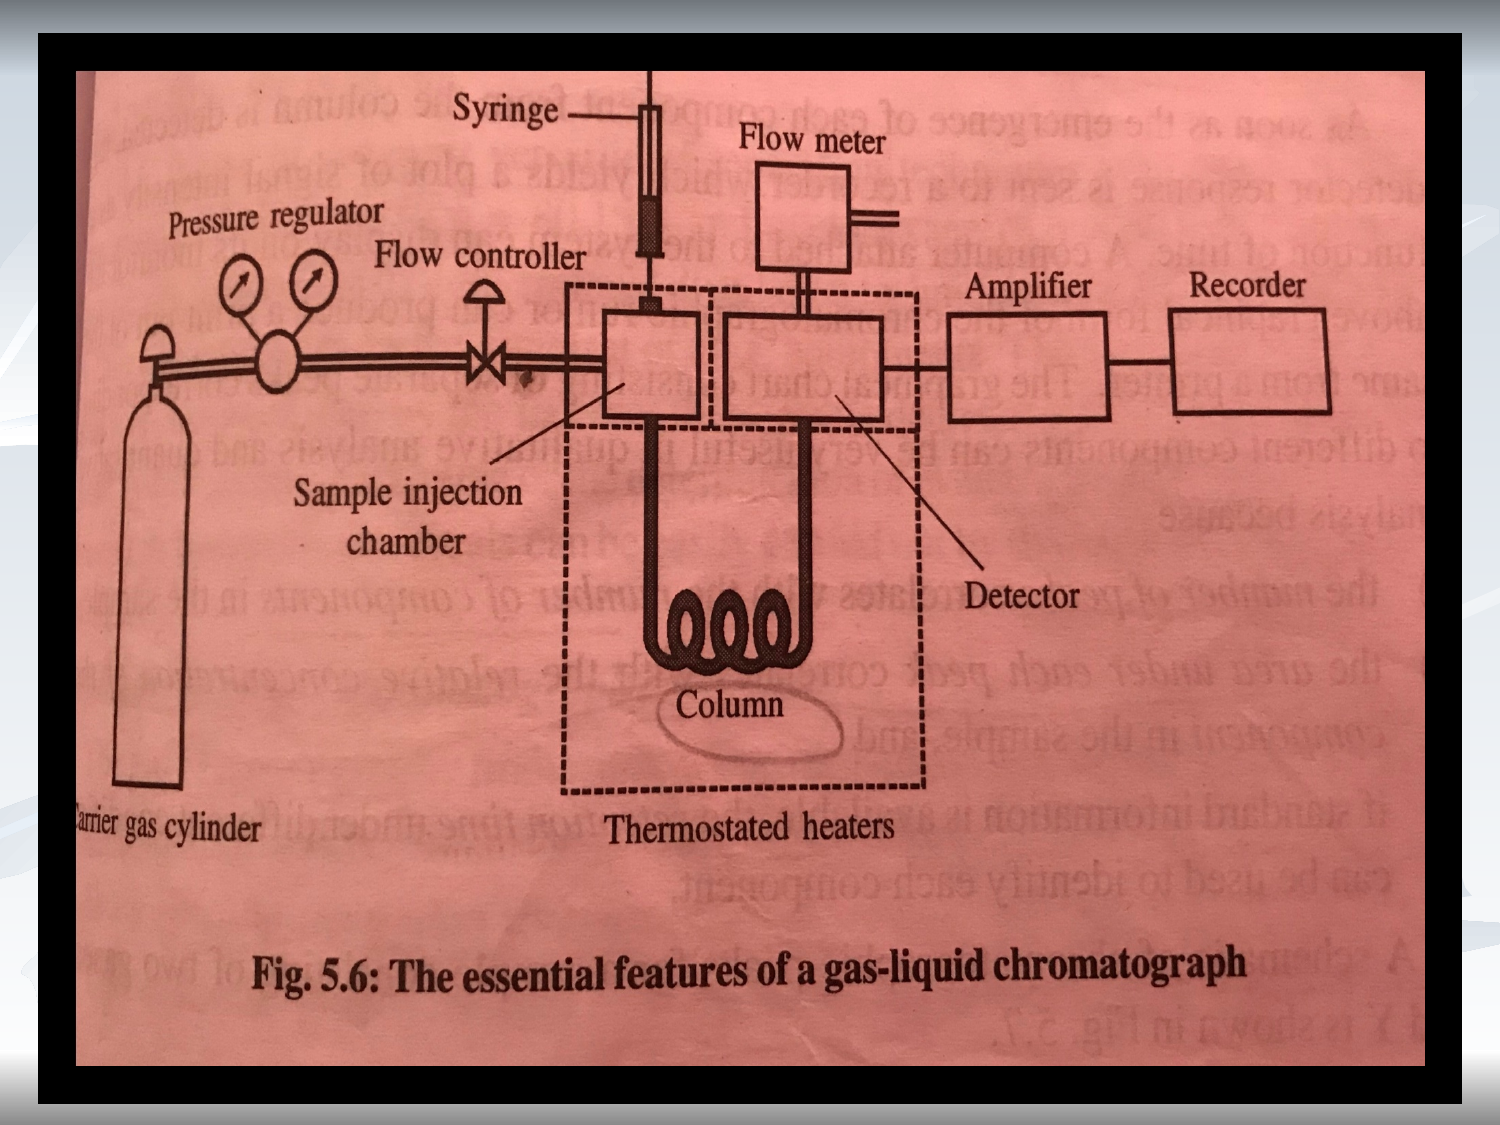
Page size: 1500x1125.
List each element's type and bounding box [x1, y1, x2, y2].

list [74, 70, 1426, 1067]
